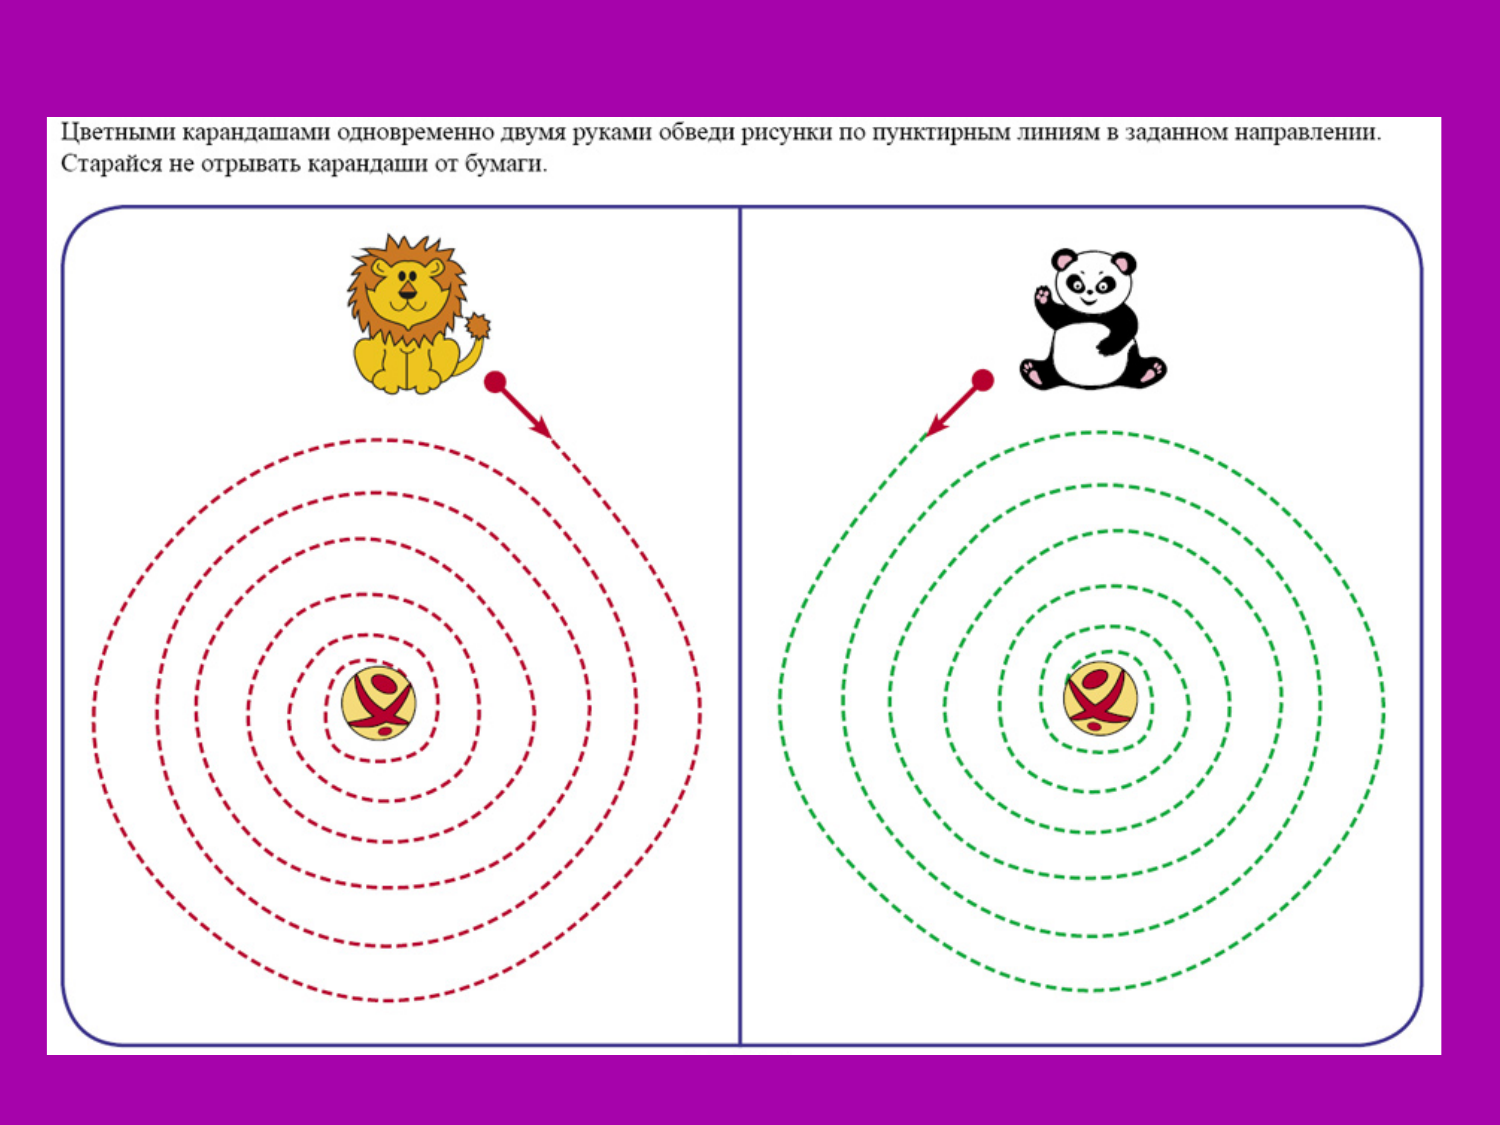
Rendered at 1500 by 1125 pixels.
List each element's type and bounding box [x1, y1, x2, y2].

picture [46, 116, 1442, 1055]
